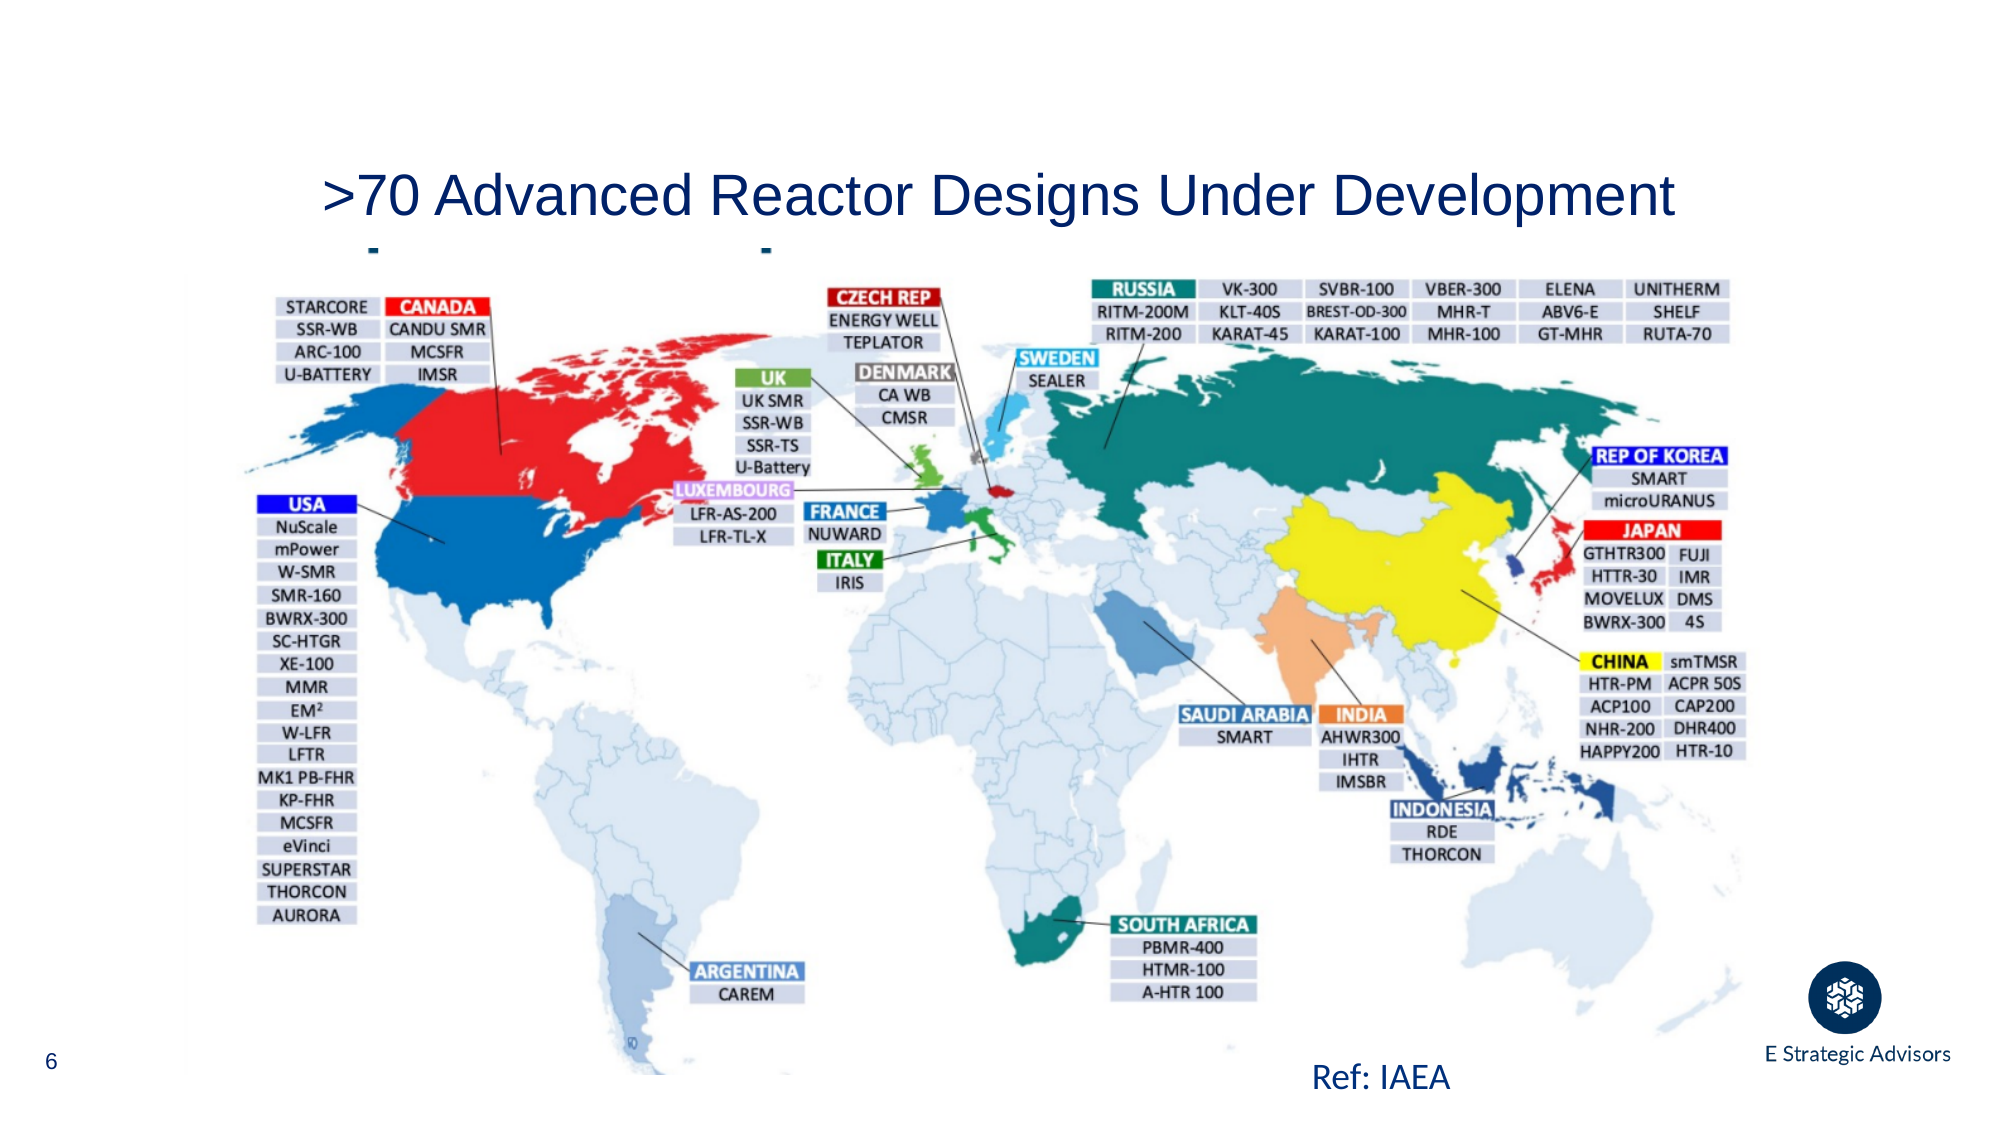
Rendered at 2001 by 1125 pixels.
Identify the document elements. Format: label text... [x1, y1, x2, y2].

picture [184, 248, 1955, 1076]
slide_number 6 [45, 1038, 118, 1099]
title >70 Advanced Reactor Designs Under Development [302, 149, 1698, 225]
text_box Ref: IAEA [1297, 1076, 1547, 1105]
